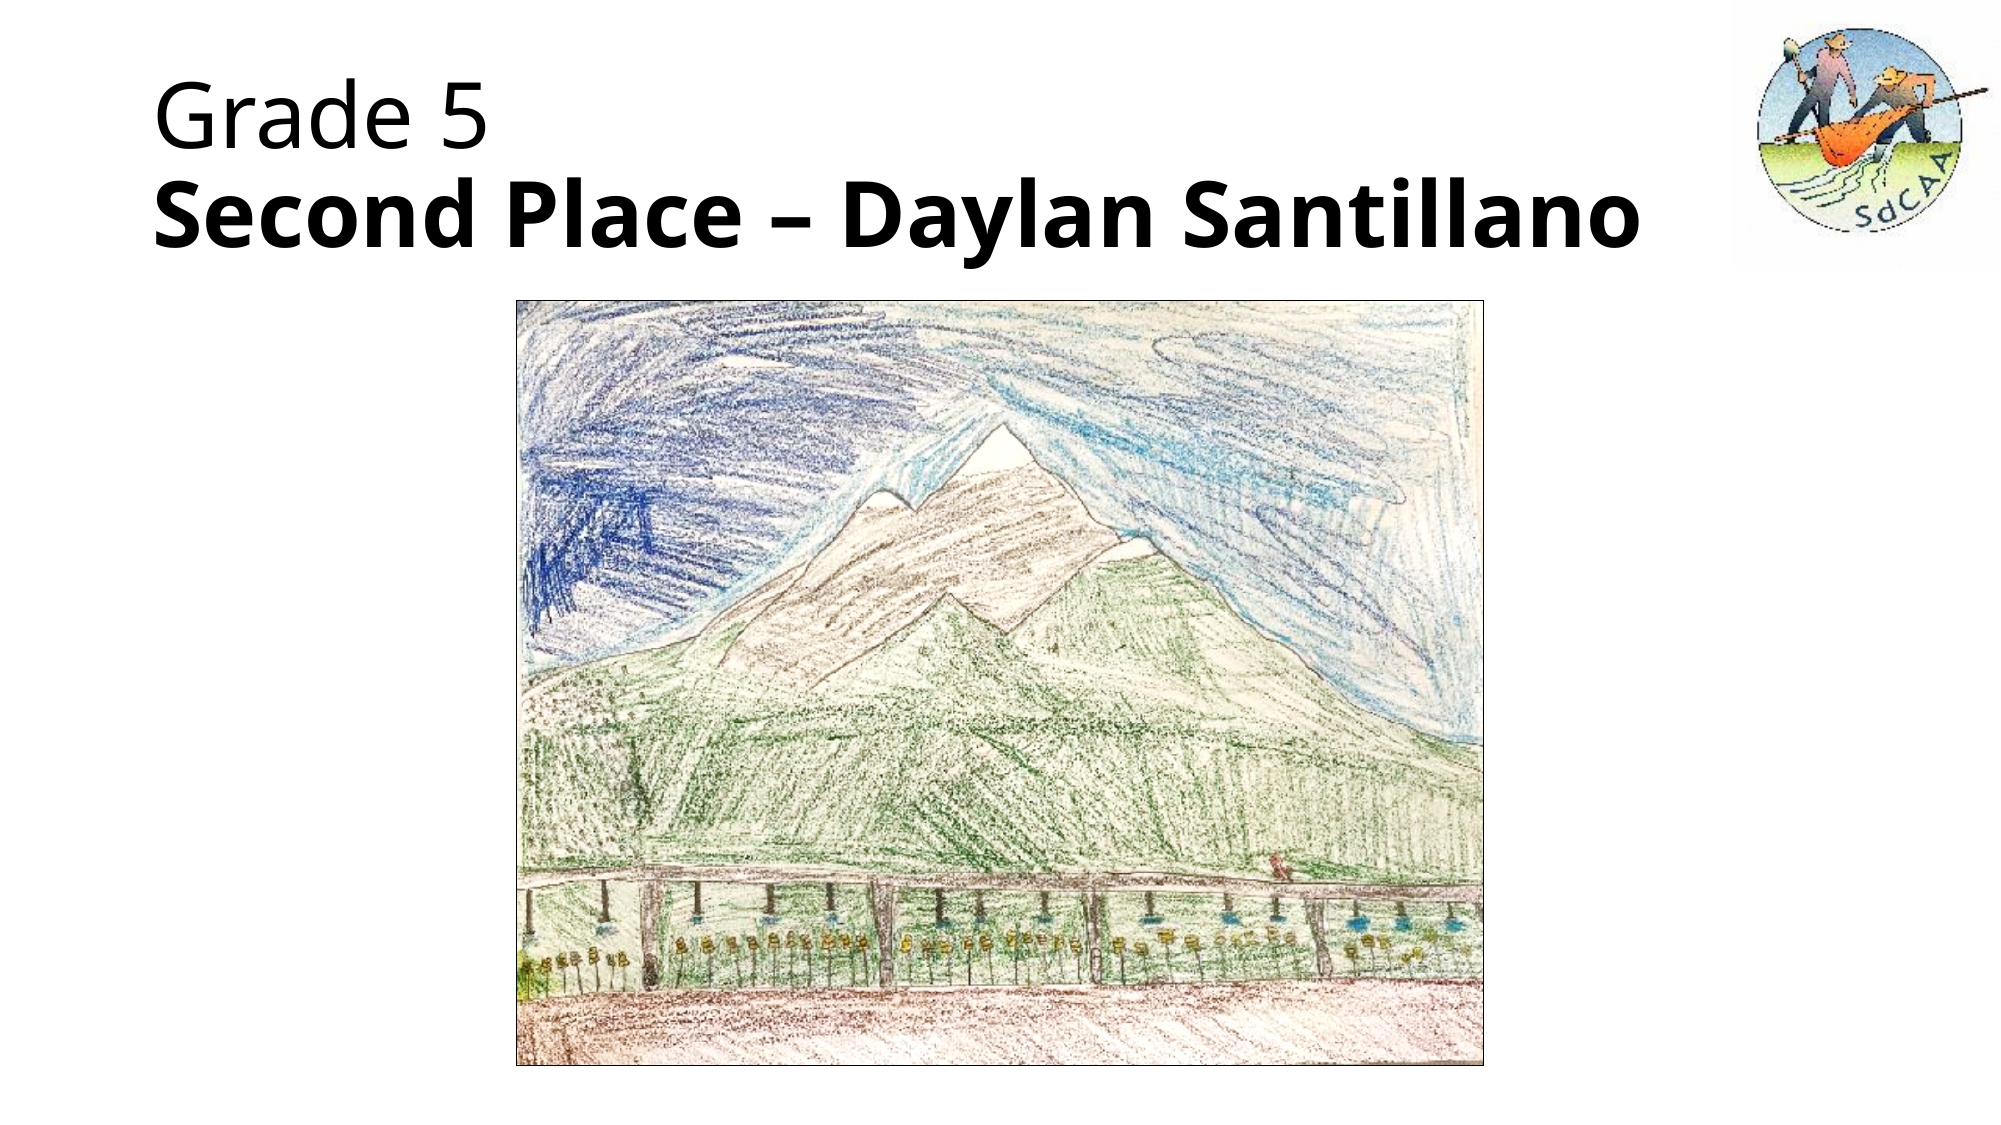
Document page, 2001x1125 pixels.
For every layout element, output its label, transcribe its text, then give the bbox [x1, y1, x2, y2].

picture [1731, 0, 2000, 270]
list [516, 300, 1484, 1066]
title Grade 5 Second Place – Daylan Santillano [137, 59, 1863, 278]
